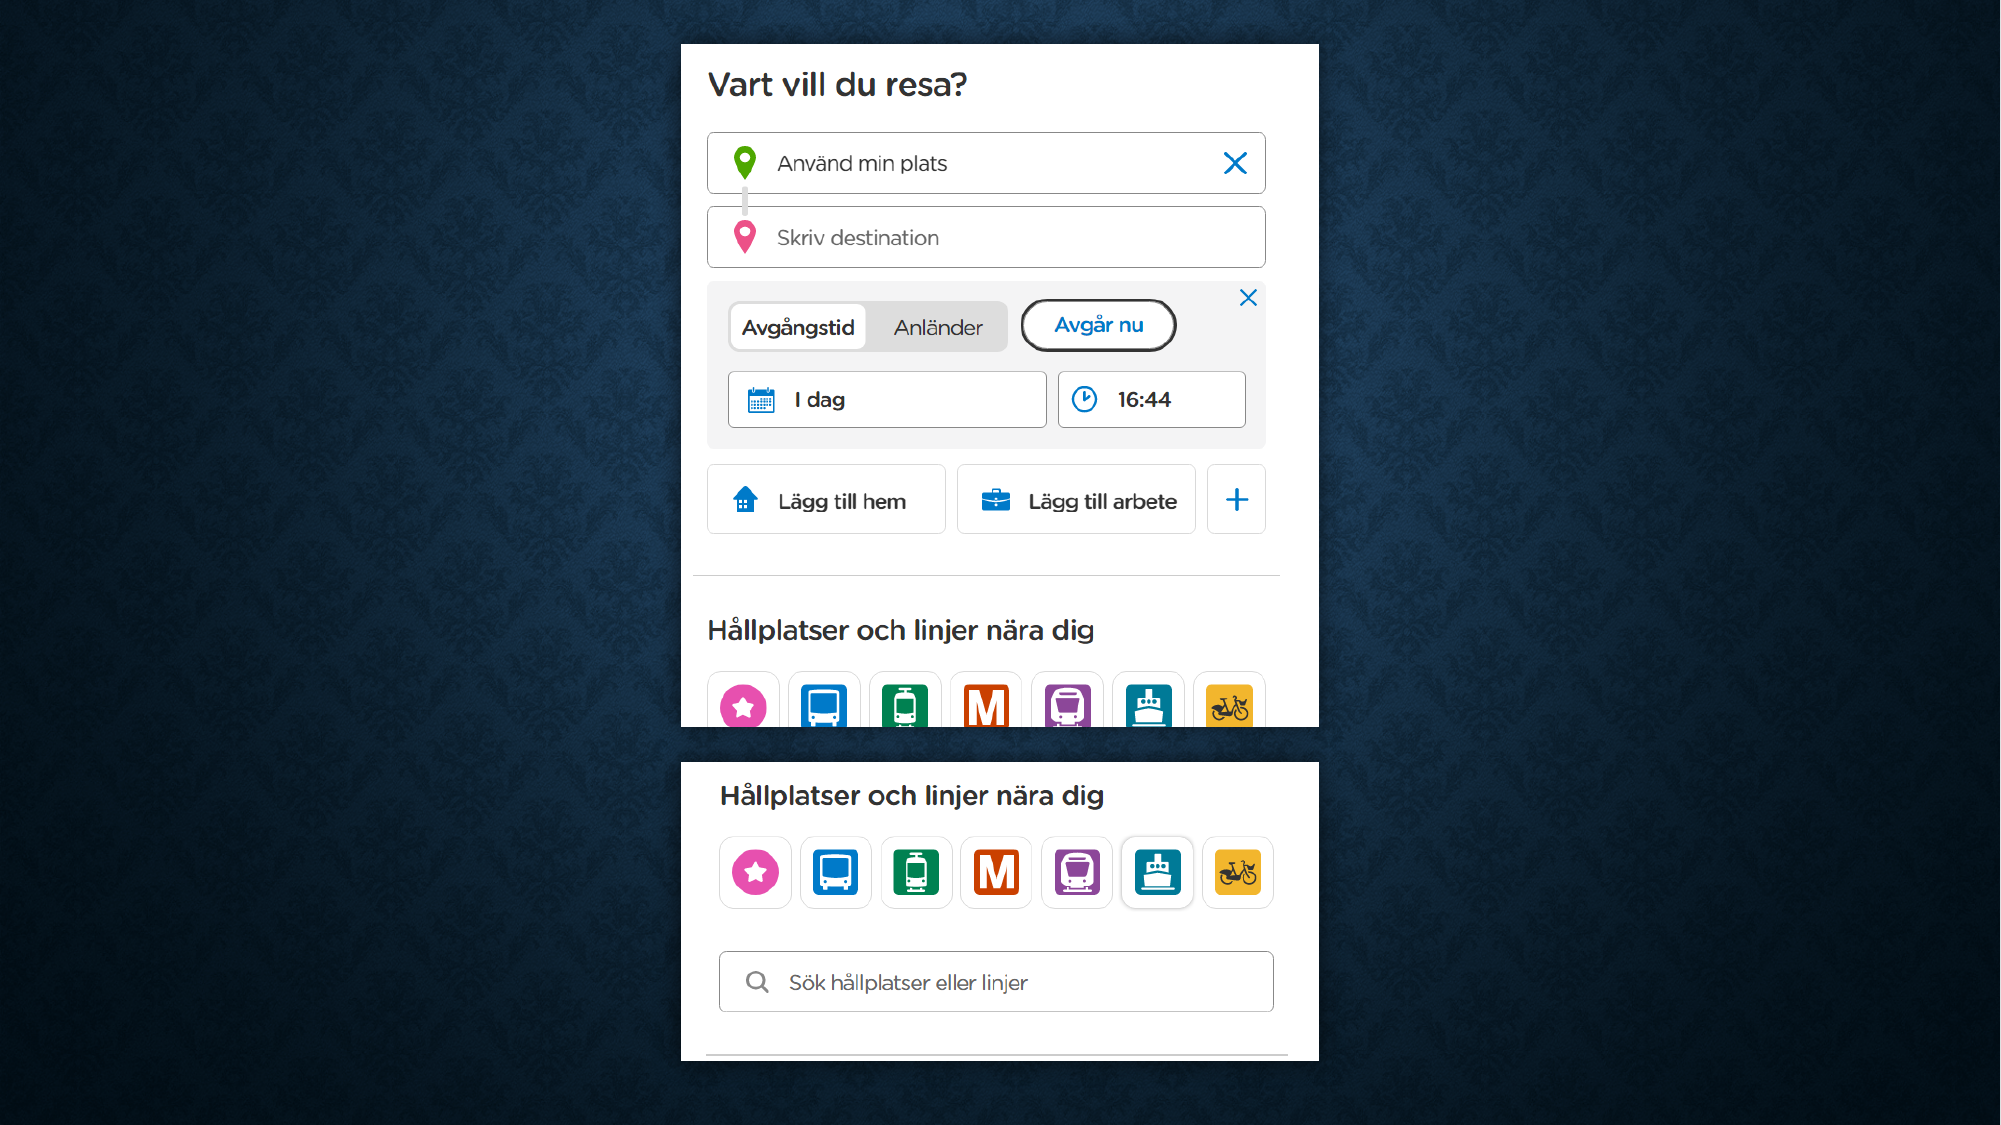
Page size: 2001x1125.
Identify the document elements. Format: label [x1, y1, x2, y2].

picture [680, 761, 1320, 1062]
picture [1135, 709, 1162, 722]
picture [1138, 690, 1160, 707]
picture [680, 44, 1320, 728]
